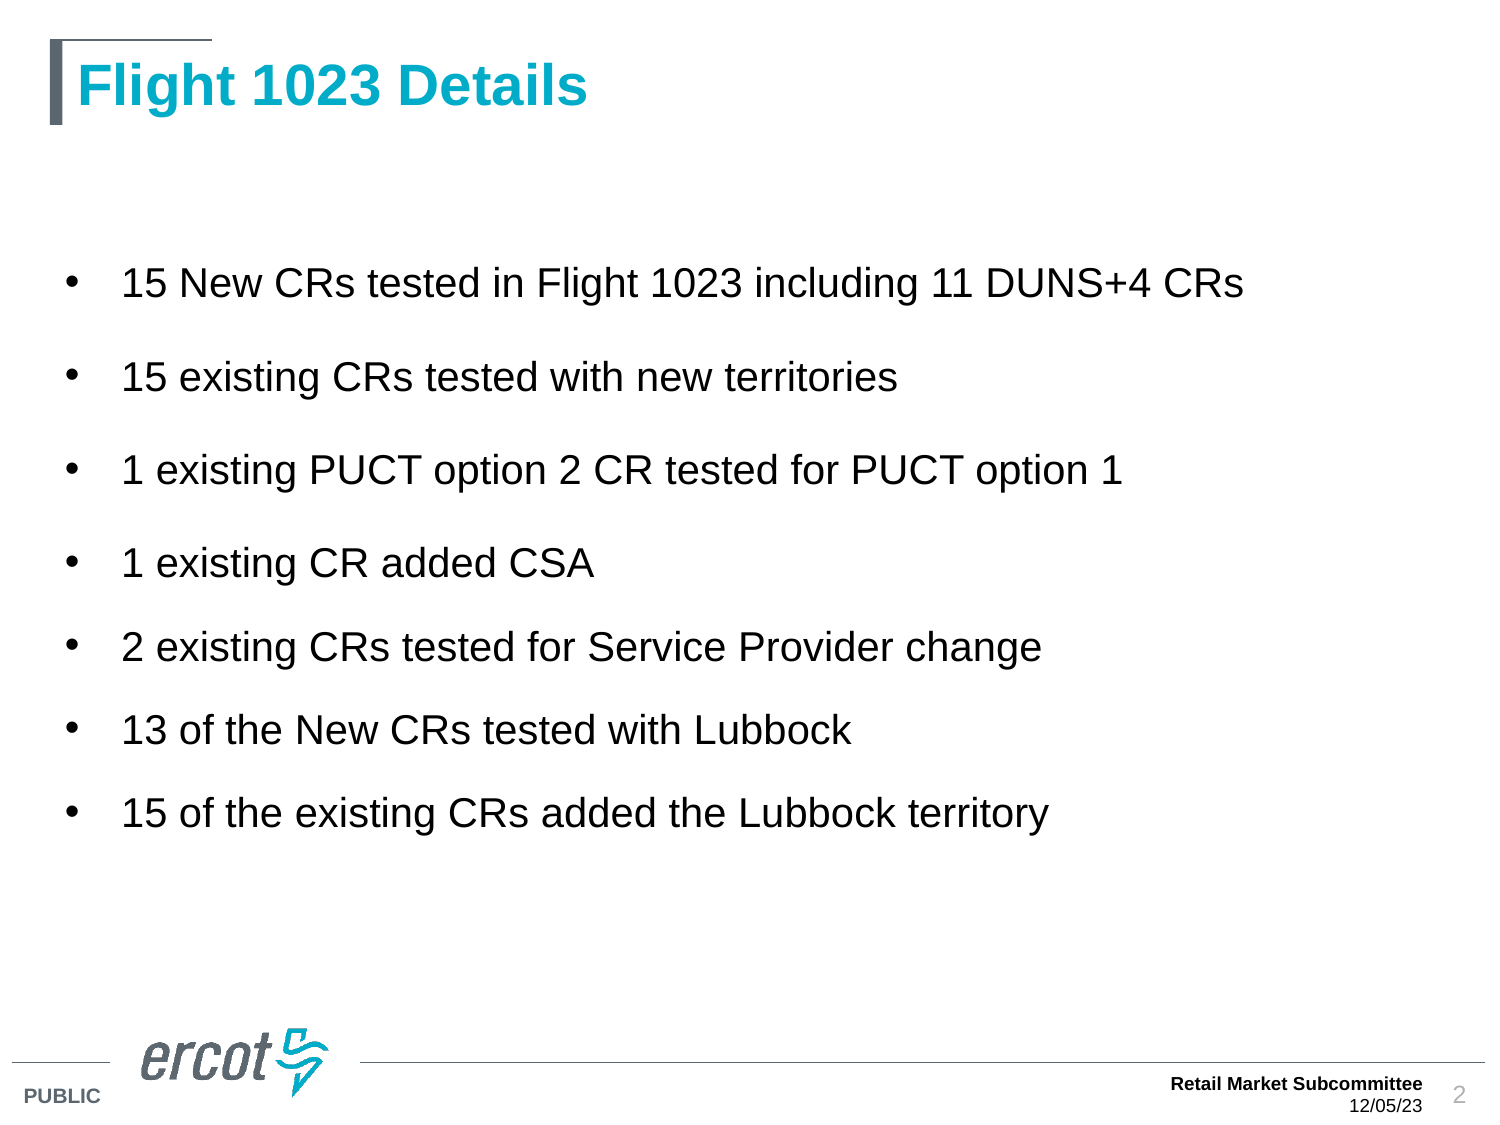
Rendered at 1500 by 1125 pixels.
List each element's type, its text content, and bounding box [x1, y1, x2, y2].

picture [137, 1024, 332, 1100]
title Flight 1023 Details [62, 39, 1450, 223]
text_box Retail Market Subcommittee 12/05/23 [1149, 1064, 1438, 1125]
slide_number 2 [1438, 1076, 1475, 1112]
list 15 New CRs tested in Flight 1023 including 11 DUNS+4 CRs 15 existing CRs tested with new territories 1 existing PUCT option 2 CR tested for PUCT option 1 1 existing CR added CSA 2 existing CRs tested for Service Provider change 13 of the New CRs tested with Lubbock 15 of the existing CRs added the Lubbock territory [50, 223, 1450, 929]
